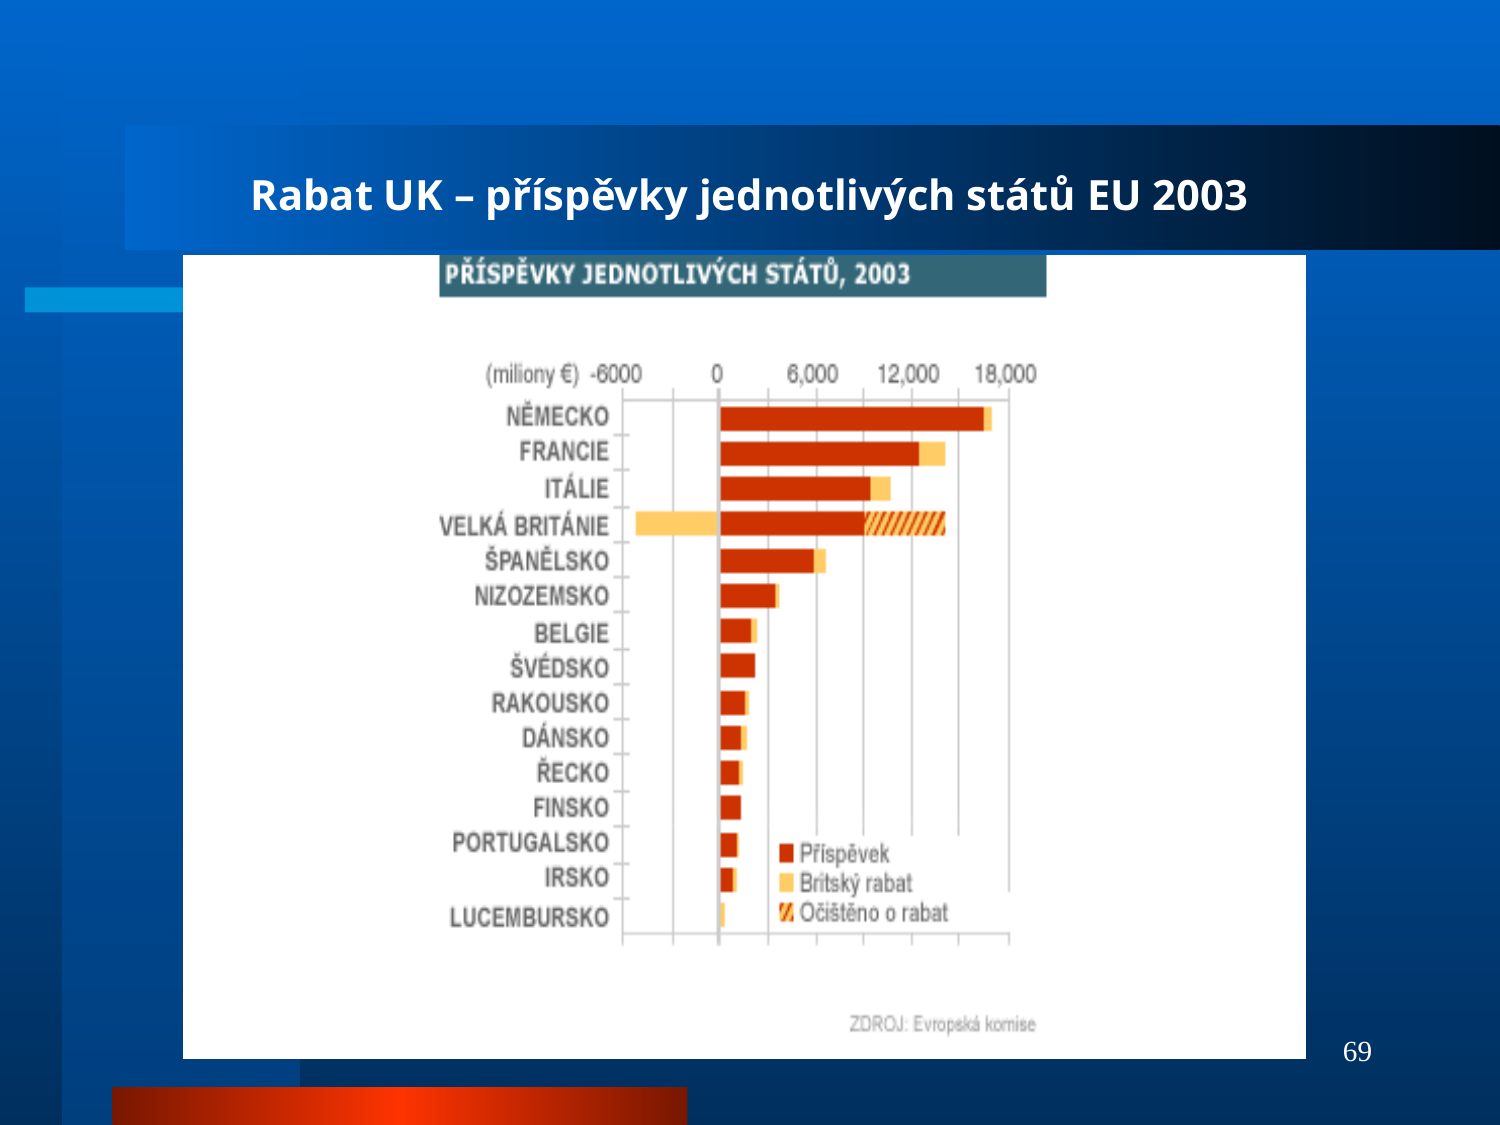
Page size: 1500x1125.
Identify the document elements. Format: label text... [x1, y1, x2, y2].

picture [182, 255, 1306, 1059]
slide_number 69 [1074, 1012, 1388, 1088]
title Rabat UK – příspěvky jednotlivých států EU 2003 [112, 99, 1388, 288]
